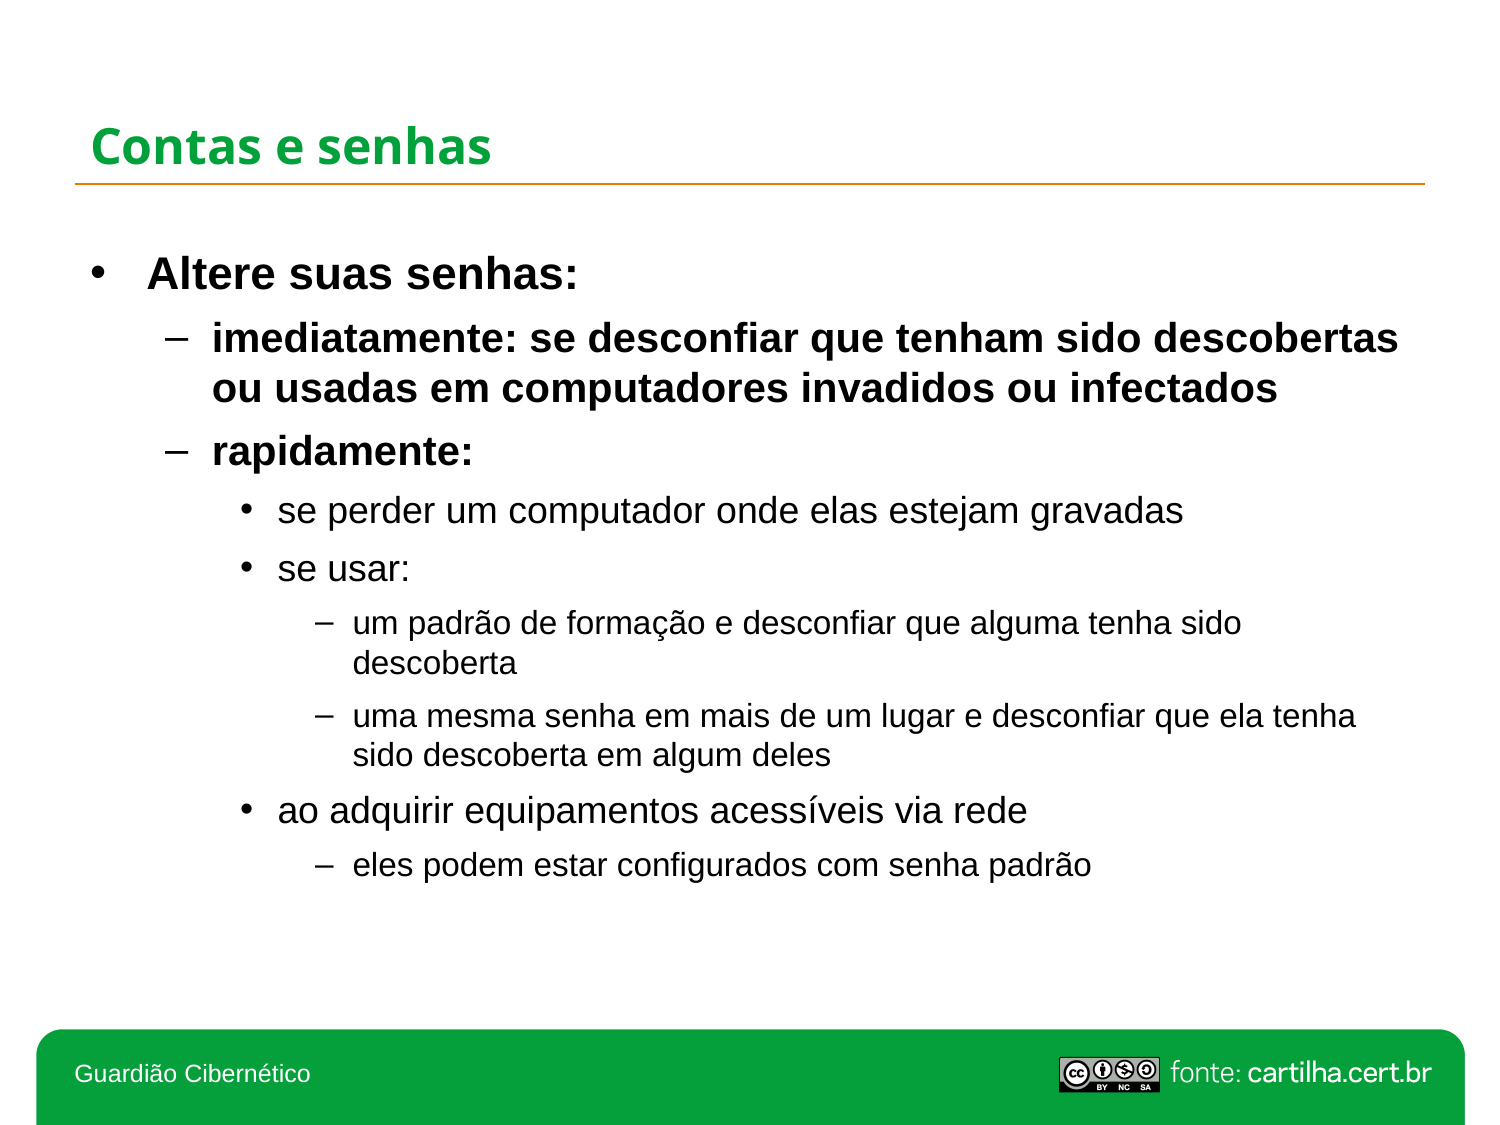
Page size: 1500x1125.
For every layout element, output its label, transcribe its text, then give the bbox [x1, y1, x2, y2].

title Contas e senhas [75, 54, 1425, 182]
picture [0, 0, 1500, 1125]
list Altere suas senhas: imediatamente: se desconfiar que tenham sido descobertas ou usadas em computadores invadidos ou infectados rapidamente: se perder um computador onde elas estejam gravadas se usar: um padrão de formação e desconfiar que alguma tenha sido descoberta uma mesma senha em mais de um lugar e desconfiar que ela tenha sido descoberta em algum deles ao adquirir equipamentos acessíveis via rede eles podem estar configurados com senha padrão [75, 236, 1425, 979]
